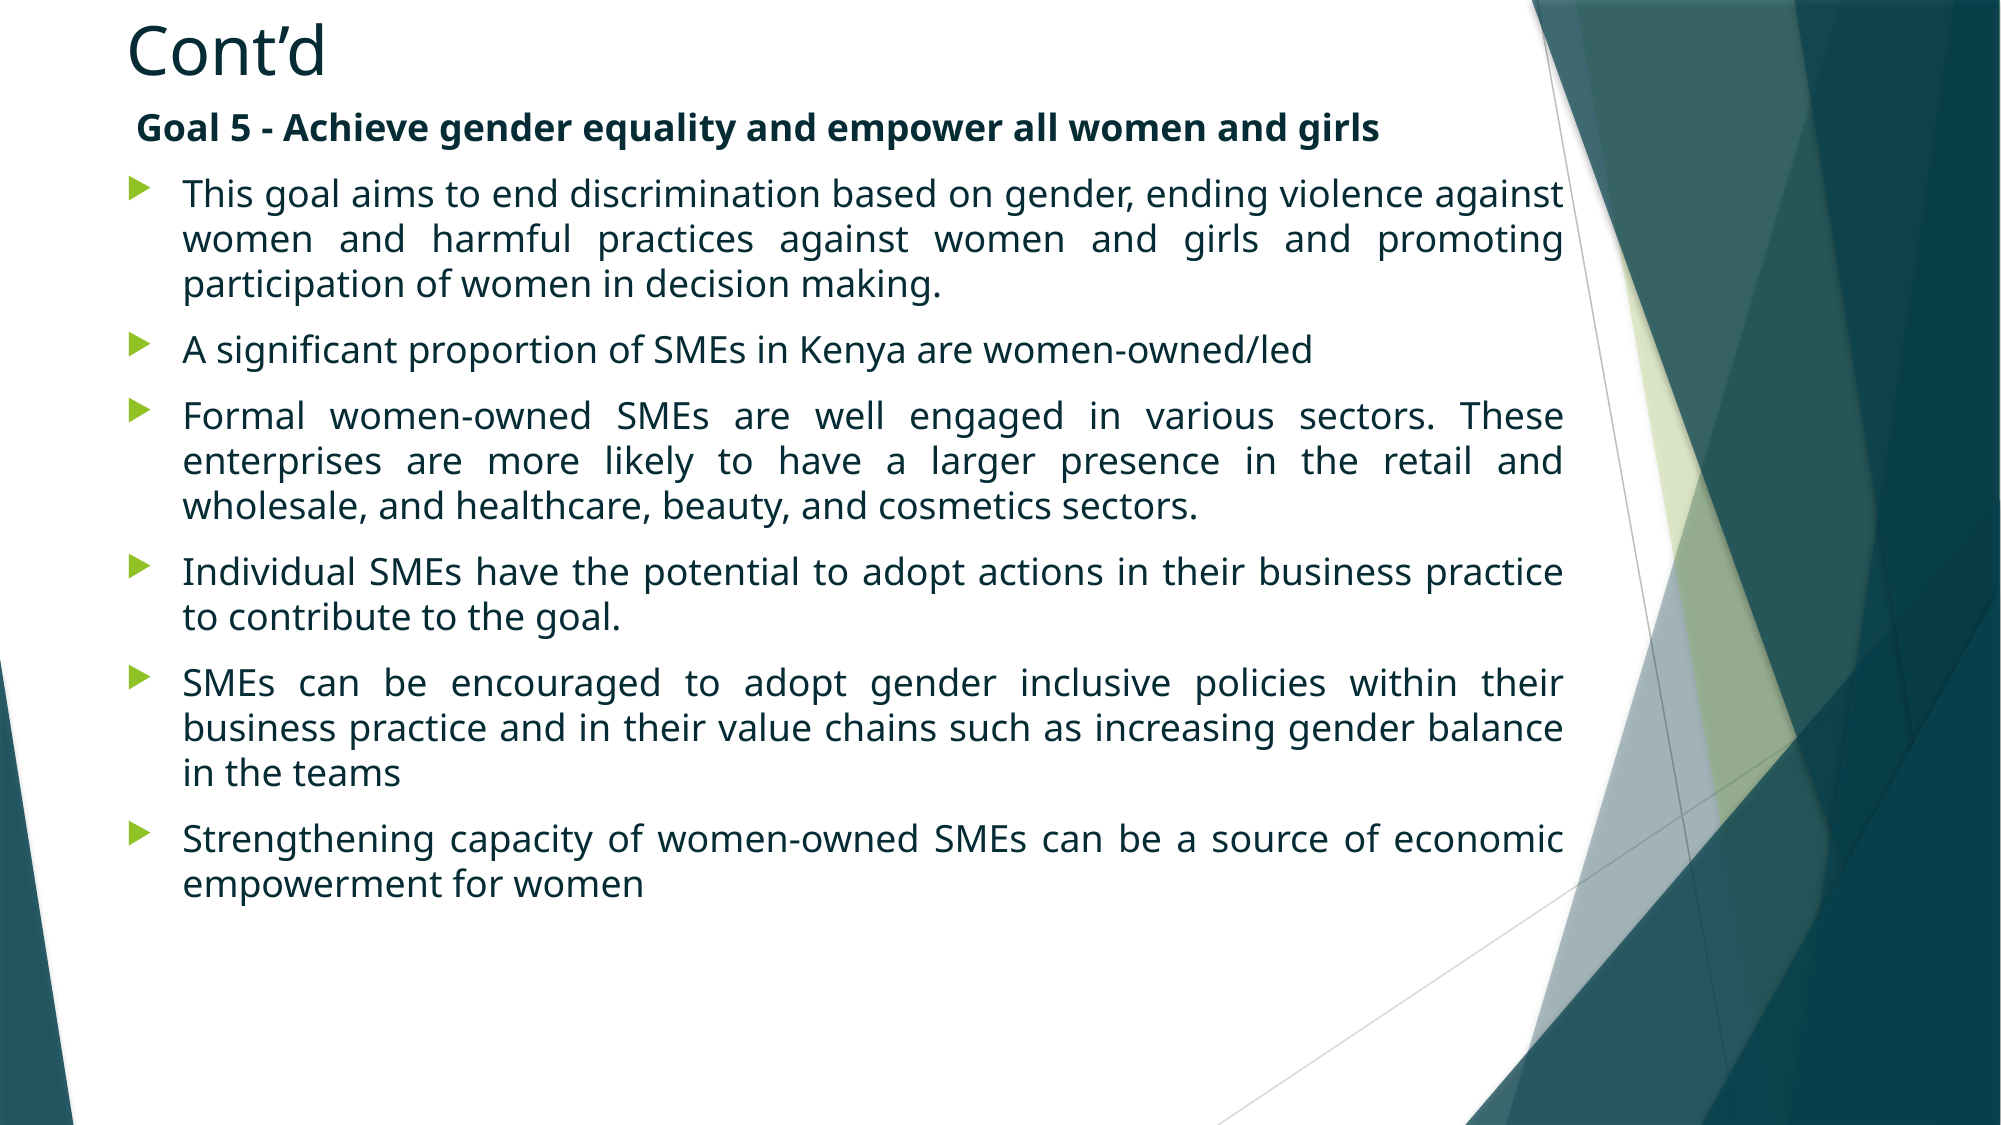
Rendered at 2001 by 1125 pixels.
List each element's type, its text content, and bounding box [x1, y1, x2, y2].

list Goal 5 - Achieve gender equality and empower all women and girls This goal aims to end discrimination based on gender, ending violence against women and harmful practices against women and girls and promoting participation of women in decision making. A significant proportion of SMEs in Kenya are women-owned/led Formal women-owned SMEs are well engaged in various sectors. These enterprises are more likely to have a larger presence in the retail and wholesale, and healthcare, beauty, and cosmetics sectors. Individual SMEs have the potential to adopt actions in their business practice to contribute to the goal. SMEs can be encouraged to adopt gender inclusive policies within their business practice and in their value chains such as increasing gender balance in the teams Strengthening capacity of women-owned SMEs can be a source of economic empowerment for women [111, 96, 1581, 991]
title Cont’d [111, 0, 1522, 96]
